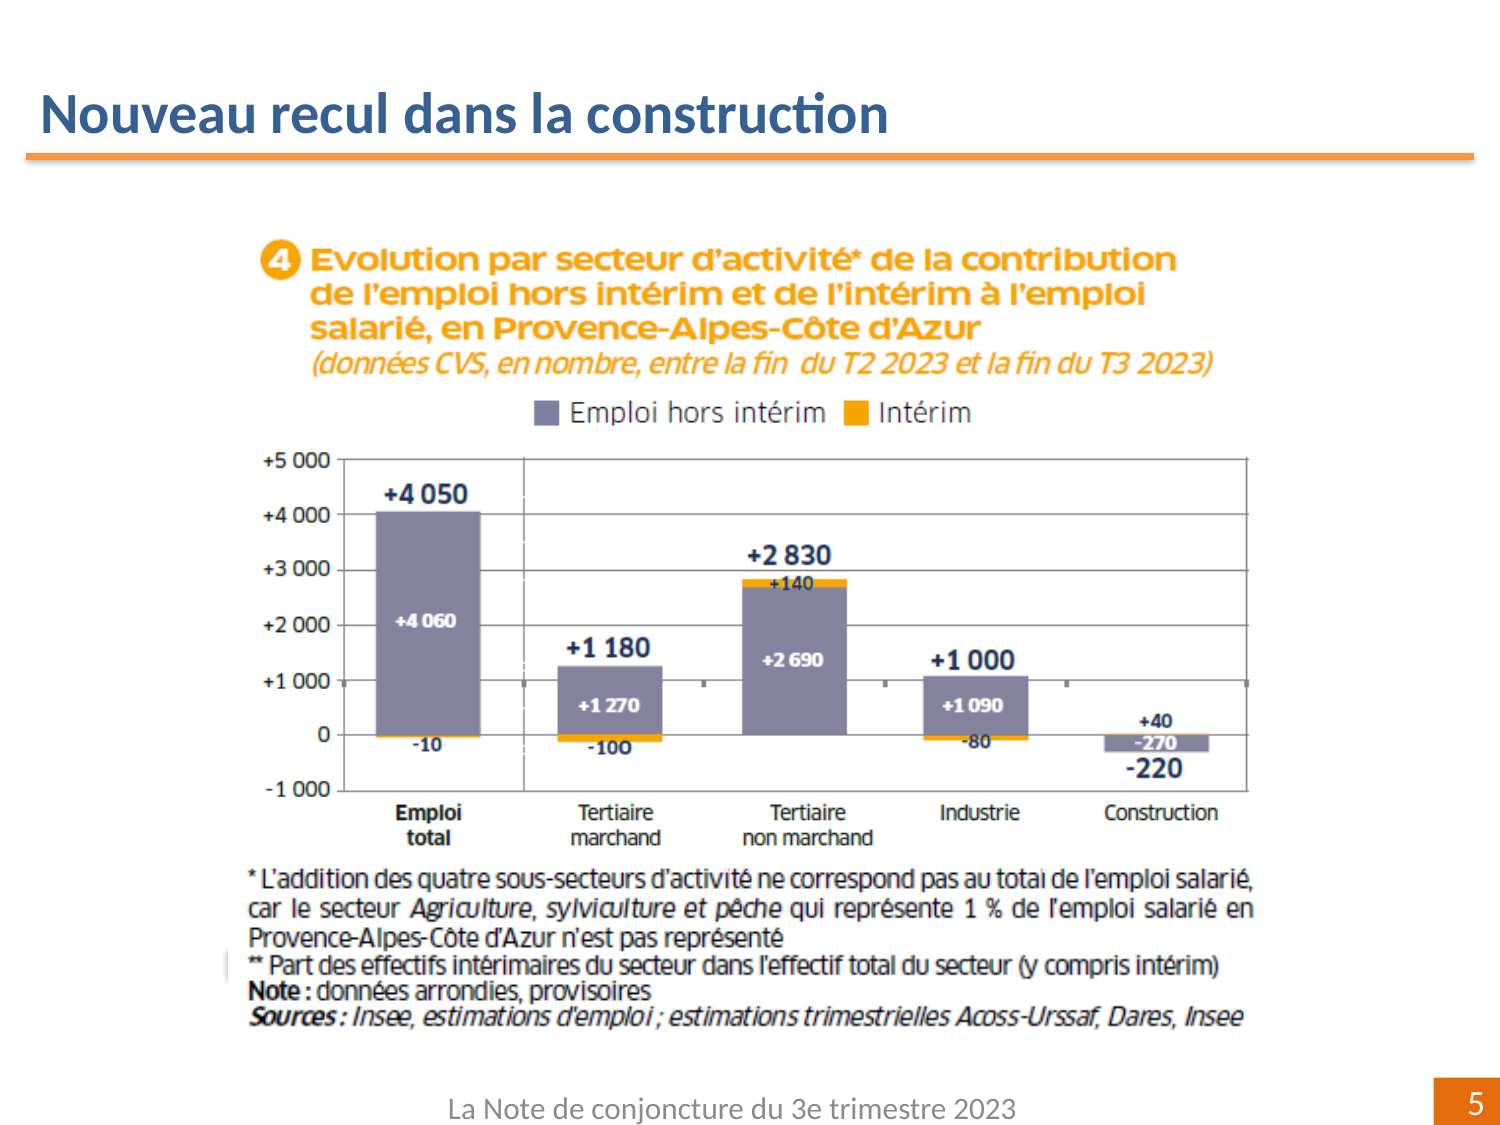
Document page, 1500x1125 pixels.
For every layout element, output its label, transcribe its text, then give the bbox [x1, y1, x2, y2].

footer La Note de conjoncture du 3e trimestre 2023 [376, 1077, 1089, 1125]
picture [228, 856, 1268, 1043]
picture [256, 238, 1268, 855]
text_box Nouveau recul dans la construction [25, 68, 1459, 153]
slide_number 5 [1433, 1077, 1500, 1125]
